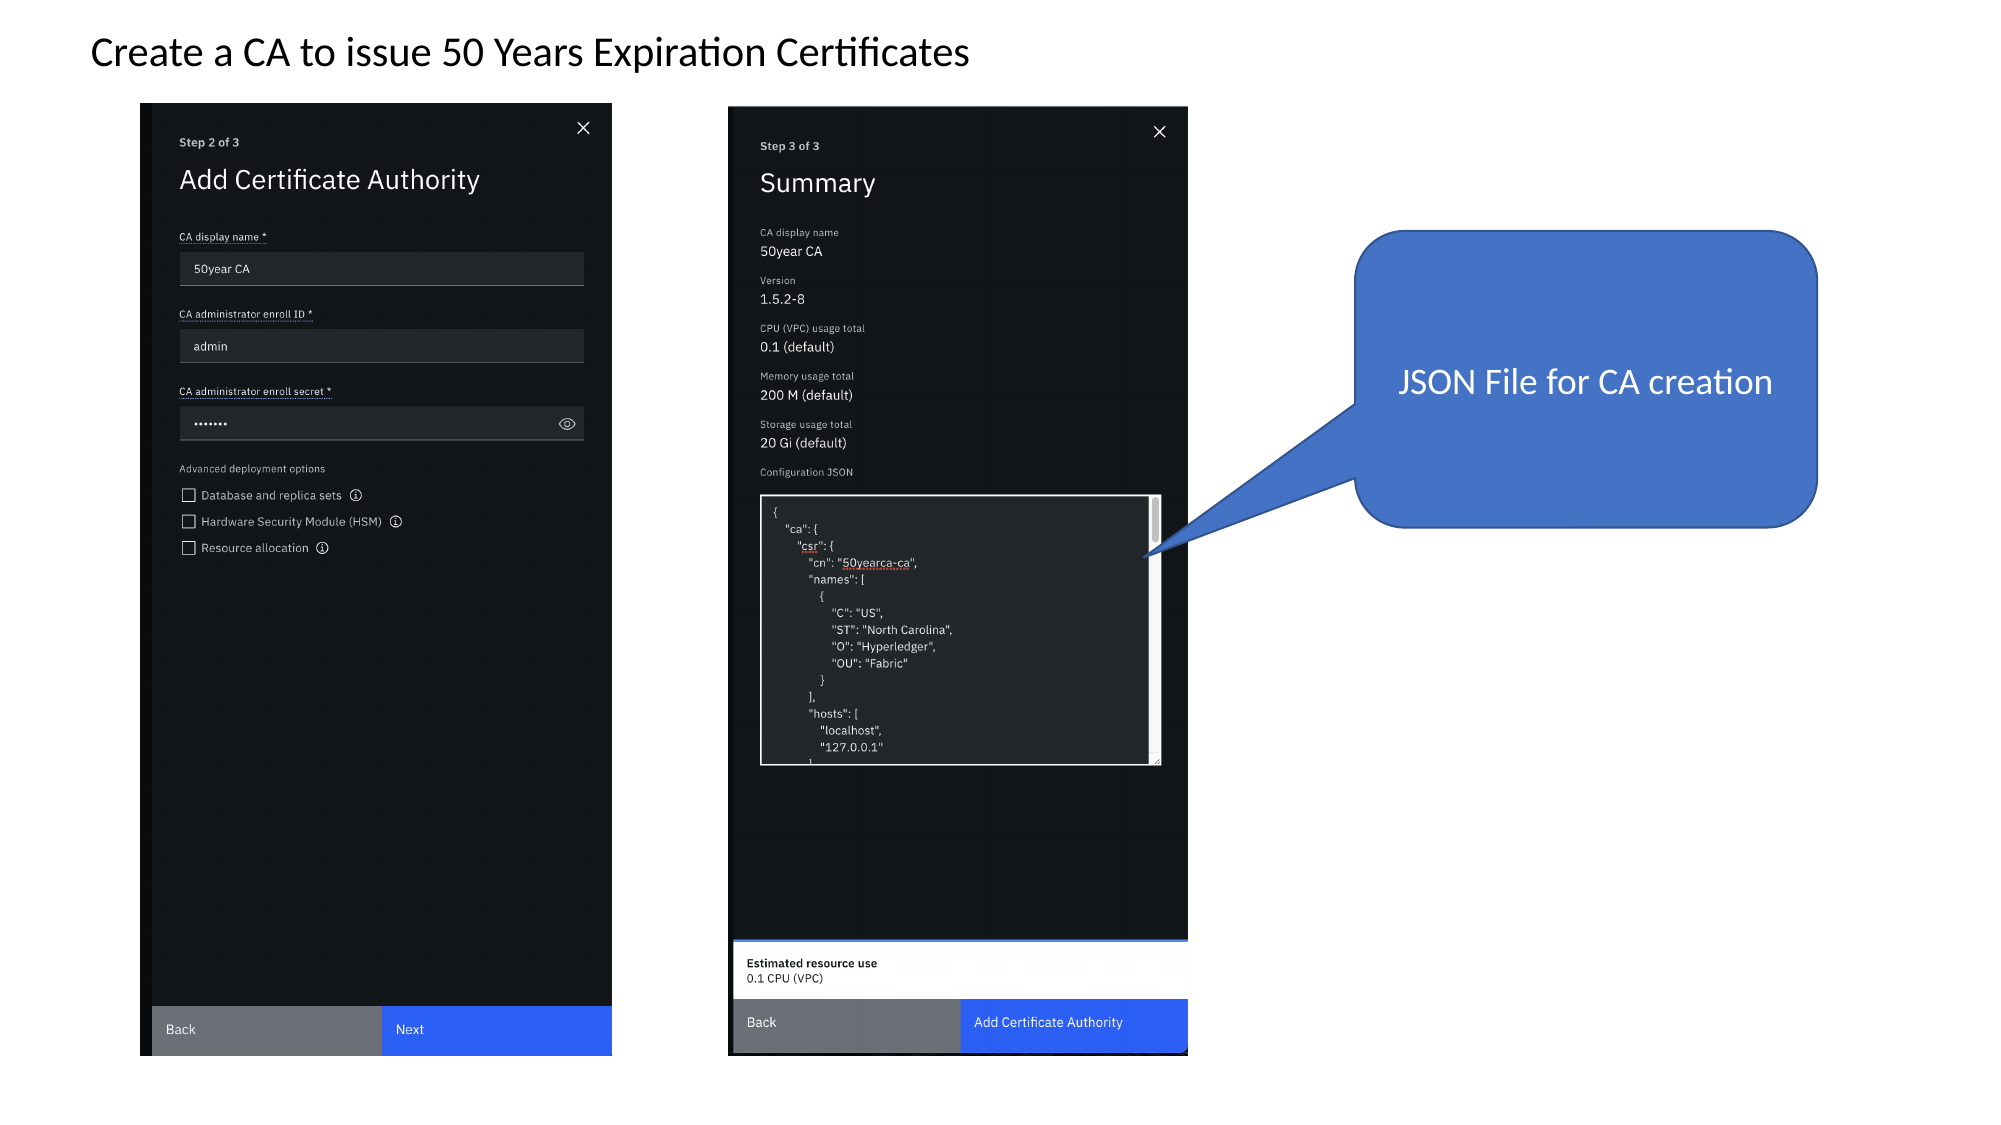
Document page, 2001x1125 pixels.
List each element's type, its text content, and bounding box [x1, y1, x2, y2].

text_box JSON File for CA creation [1188, 229, 1819, 543]
picture [728, 103, 1188, 1056]
subtitle Create a CA to issue 50 Years Expiration Certificates [75, 21, 1485, 83]
picture [140, 103, 612, 1056]
